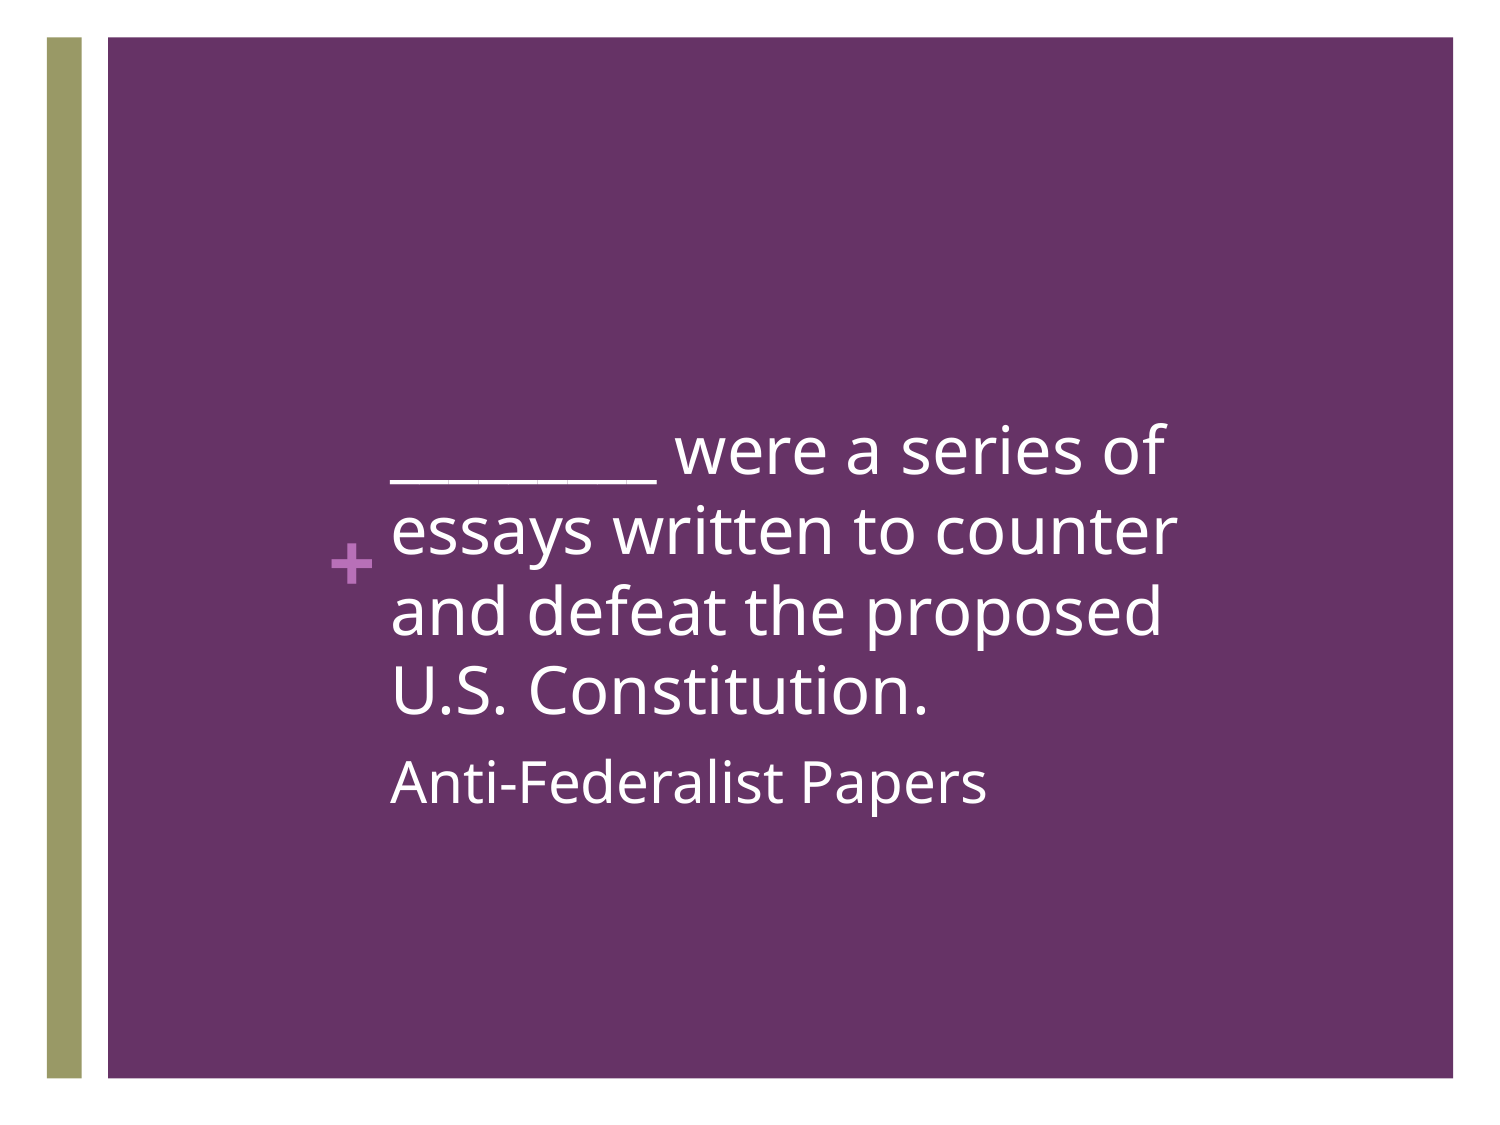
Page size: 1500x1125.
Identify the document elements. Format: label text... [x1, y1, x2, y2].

title _________ were a series of essays written to counter and defeat the proposed U.S. Constitution. [375, 375, 1300, 736]
list Anti-Federalist Papers [375, 737, 1300, 984]
